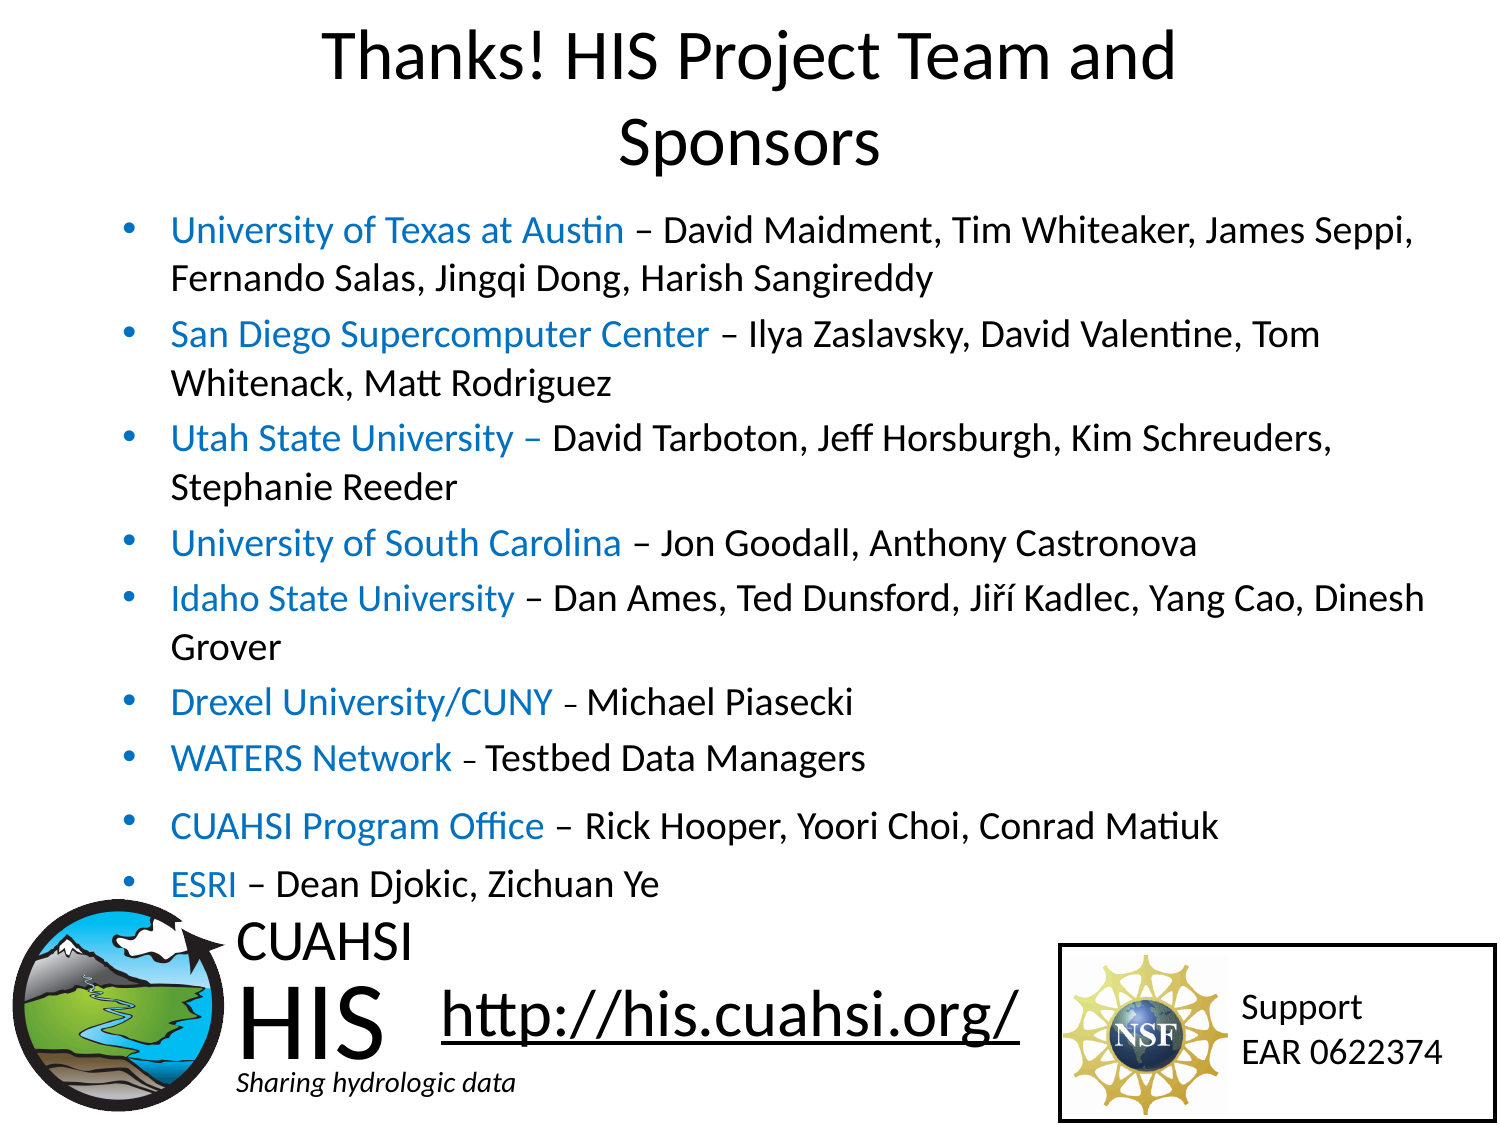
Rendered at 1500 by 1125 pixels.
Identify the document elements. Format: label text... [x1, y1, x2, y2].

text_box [12, 898, 582, 1113]
title Thanks! HIS Project Team and Sponsors [285, 0, 1214, 188]
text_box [1059, 944, 1500, 1122]
text_box http://his.cuahsi.org/ [586, 962, 1054, 1075]
text_box University of Texas at Austin – David Maidment, Tim Whiteaker, James Seppi, Fernando Salas, Jingqi Dong, Harish Sangireddy San Diego Supercomputer Center – Ilya Zaslavsky, David Valentine, Tom Whitenack, Matt Rodriguez Utah State University – David Tarboton, Jeff Horsburgh, Kim Schreuders, Stephanie Reeder University of South Carolina – Jon Goodall, Anthony Castronova Idaho State University – Dan Ames, Ted Dunsford, Jiří Kadlec, Yang Cao, Dinesh Grover Drexel University/CUNY – Michael Piasecki WATERS Network – Testbed Data Managers CUAHSI Program Office – Rick Hooper, Yoori Choi, Conrad Matiuk ESRI – Dean Djokic, Zichuan Ye [107, 196, 1460, 916]
